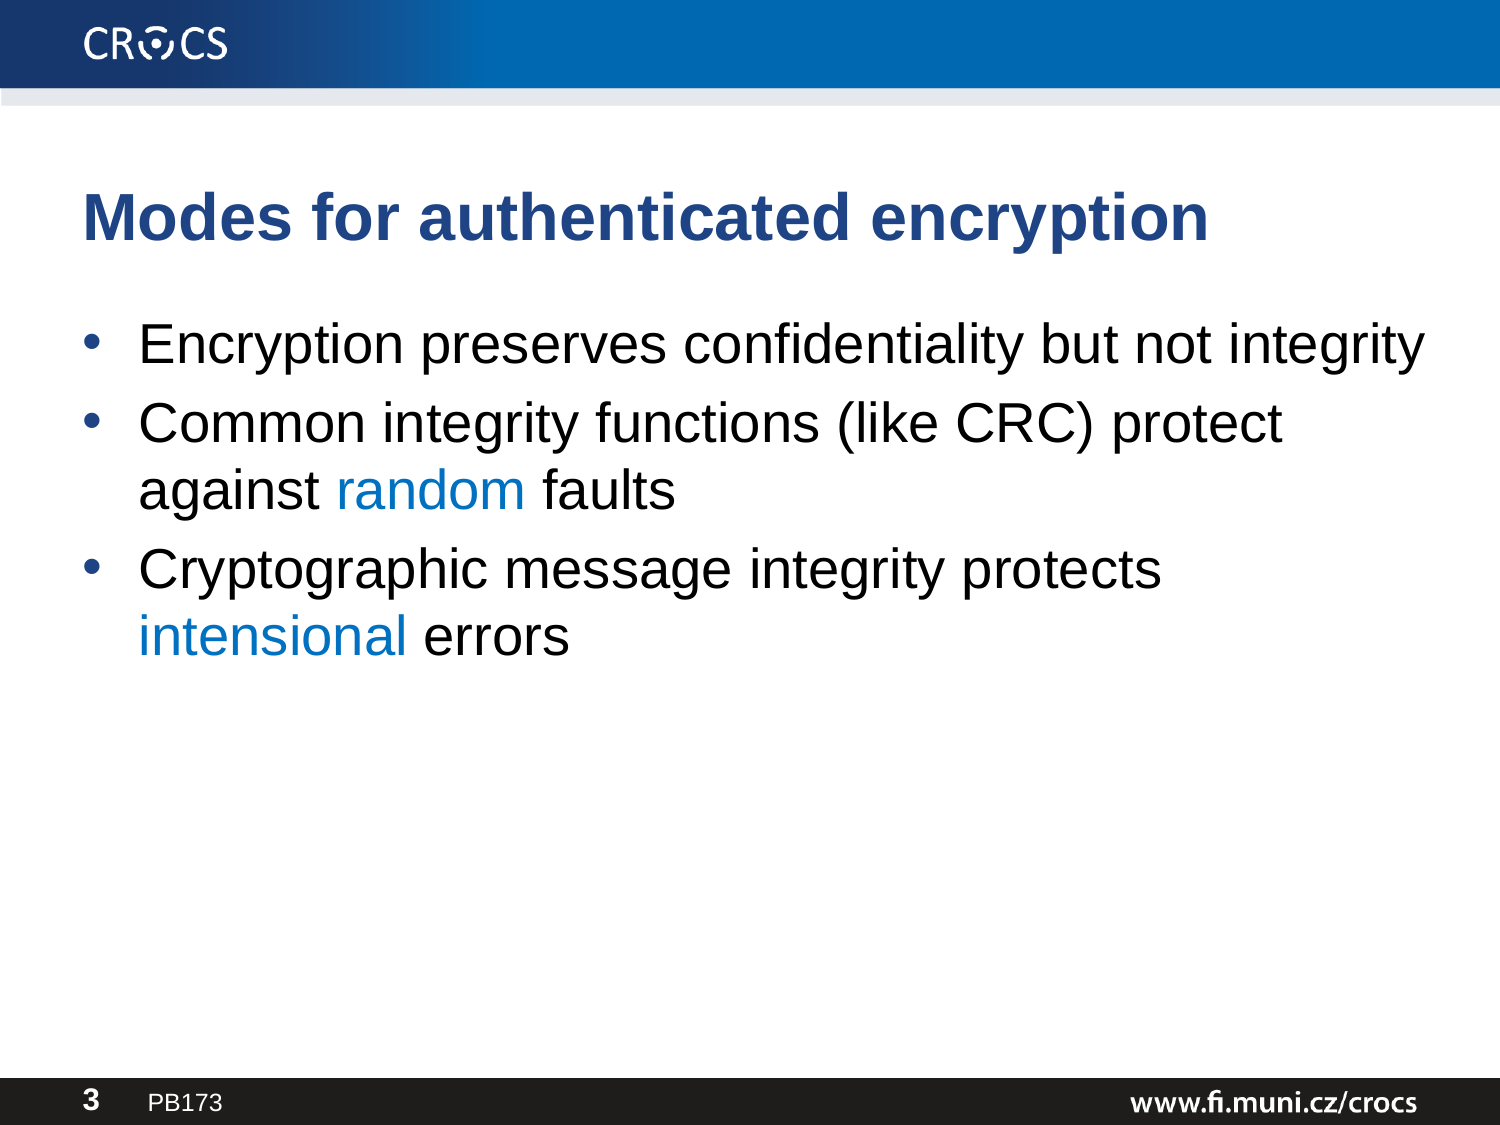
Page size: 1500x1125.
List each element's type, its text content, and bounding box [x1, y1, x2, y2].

slide_number 3 [82, 1078, 148, 1125]
picture [0, 0, 1500, 1125]
footer PB173 [148, 1078, 623, 1125]
title Modes for authenticated encryption [82, 148, 1433, 280]
list Encryption preserves confidentiality but not integrity Common integrity functions (like CRC) protect against random faults Cryptographic message integrity protects intensional errors [82, 306, 1433, 988]
